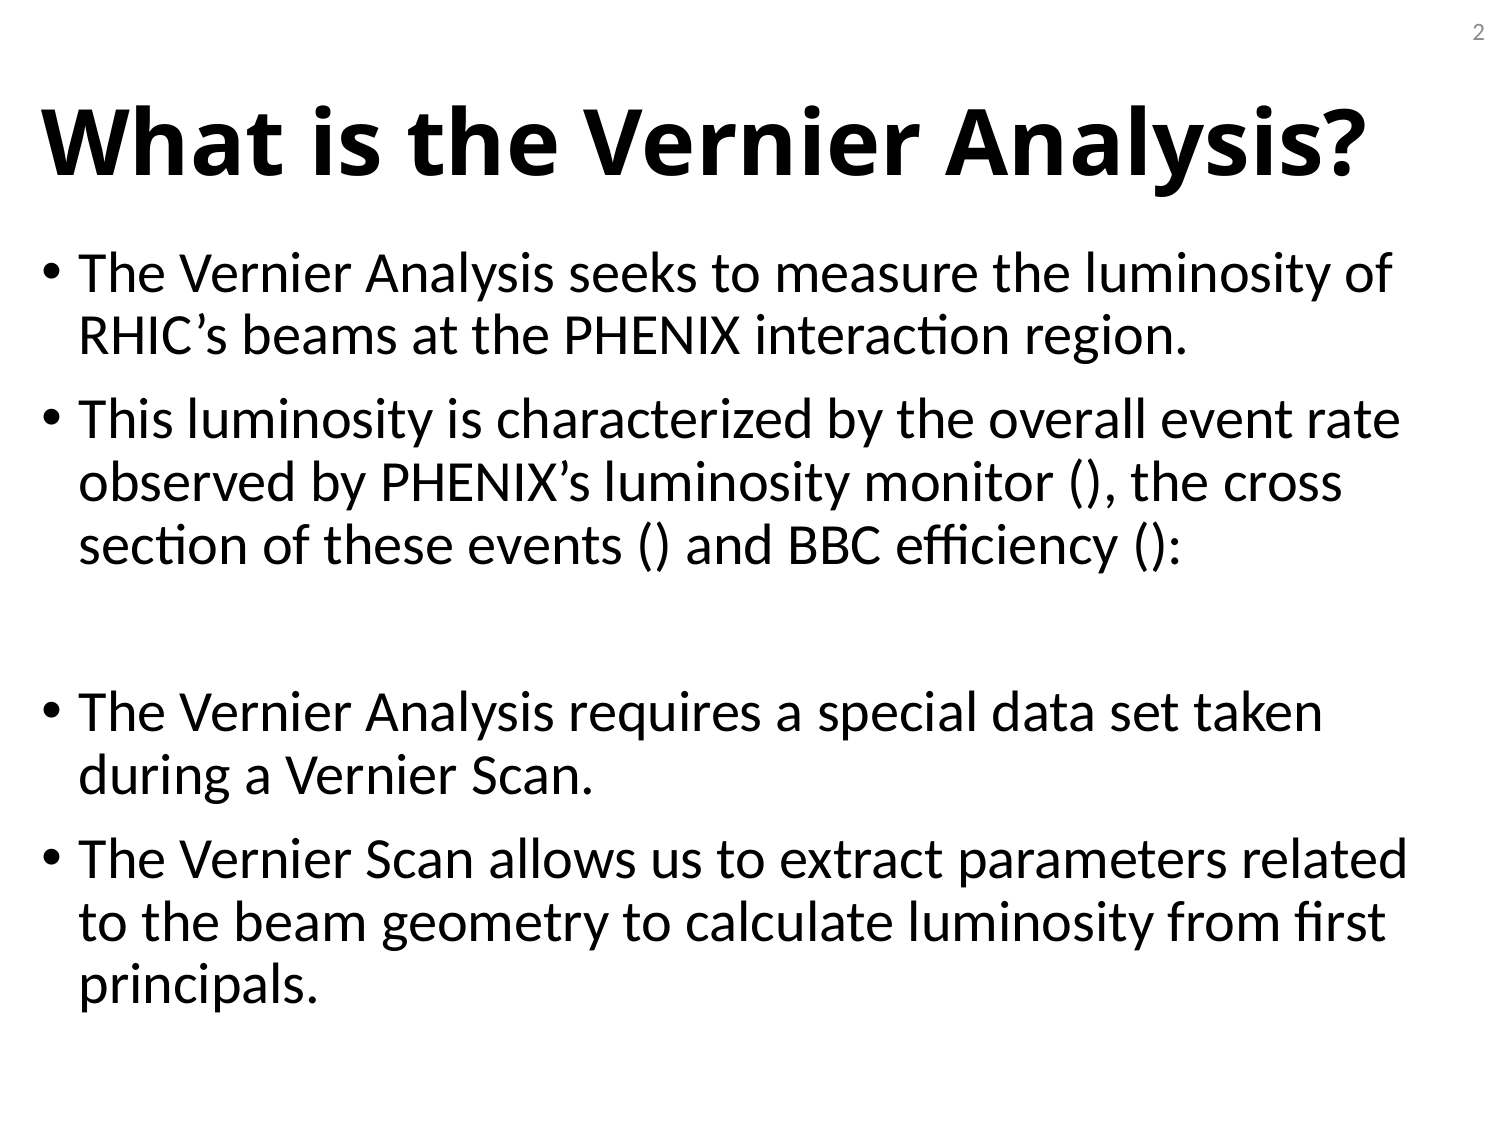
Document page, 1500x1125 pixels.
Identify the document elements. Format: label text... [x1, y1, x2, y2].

title What is the Vernier Analysis? [26, 71, 1482, 222]
slide_number 2 [1162, 0, 1500, 61]
